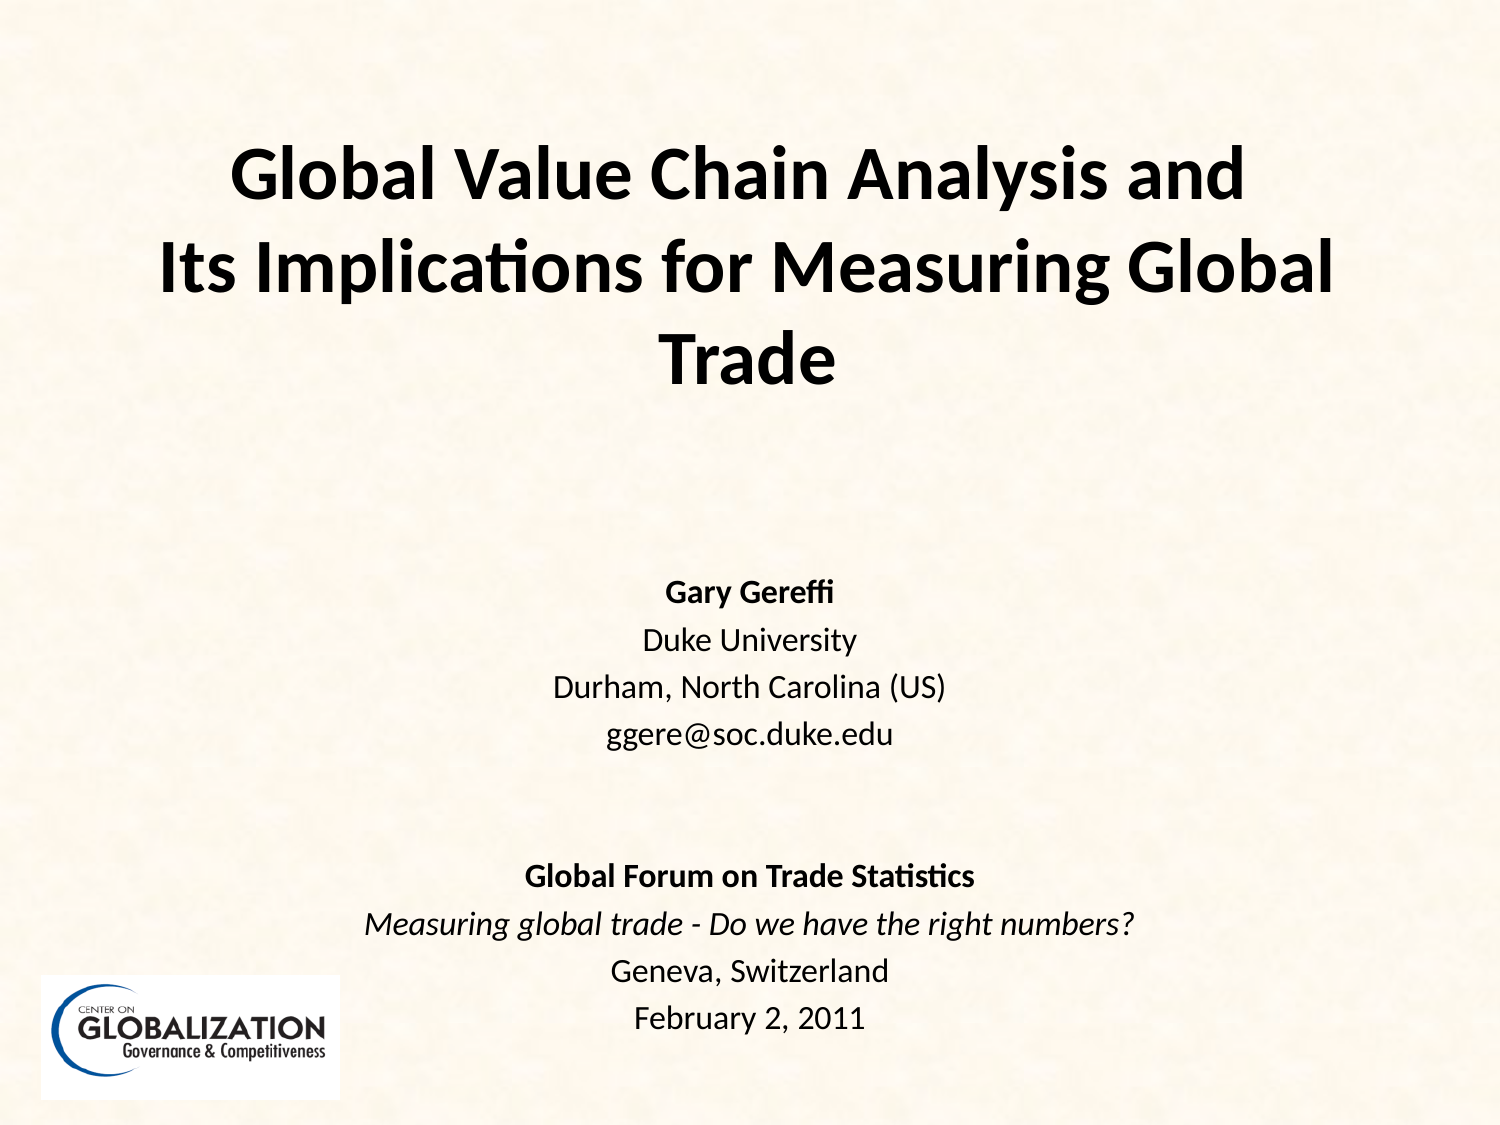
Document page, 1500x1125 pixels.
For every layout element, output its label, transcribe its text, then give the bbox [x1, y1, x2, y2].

title Global Value Chain Analysis and Its Implications for Measuring Global Trade [110, 113, 1386, 409]
subtitle Gary Gereffi Duke University Durham, North Carolina (US) ggere@soc.duke.edu Global Forum on Trade Statistics Measuring global trade - Do we have the right numbers? Geneva, Switzerland February 2, 2011 [225, 562, 1275, 1047]
picture [41, 975, 340, 1100]
